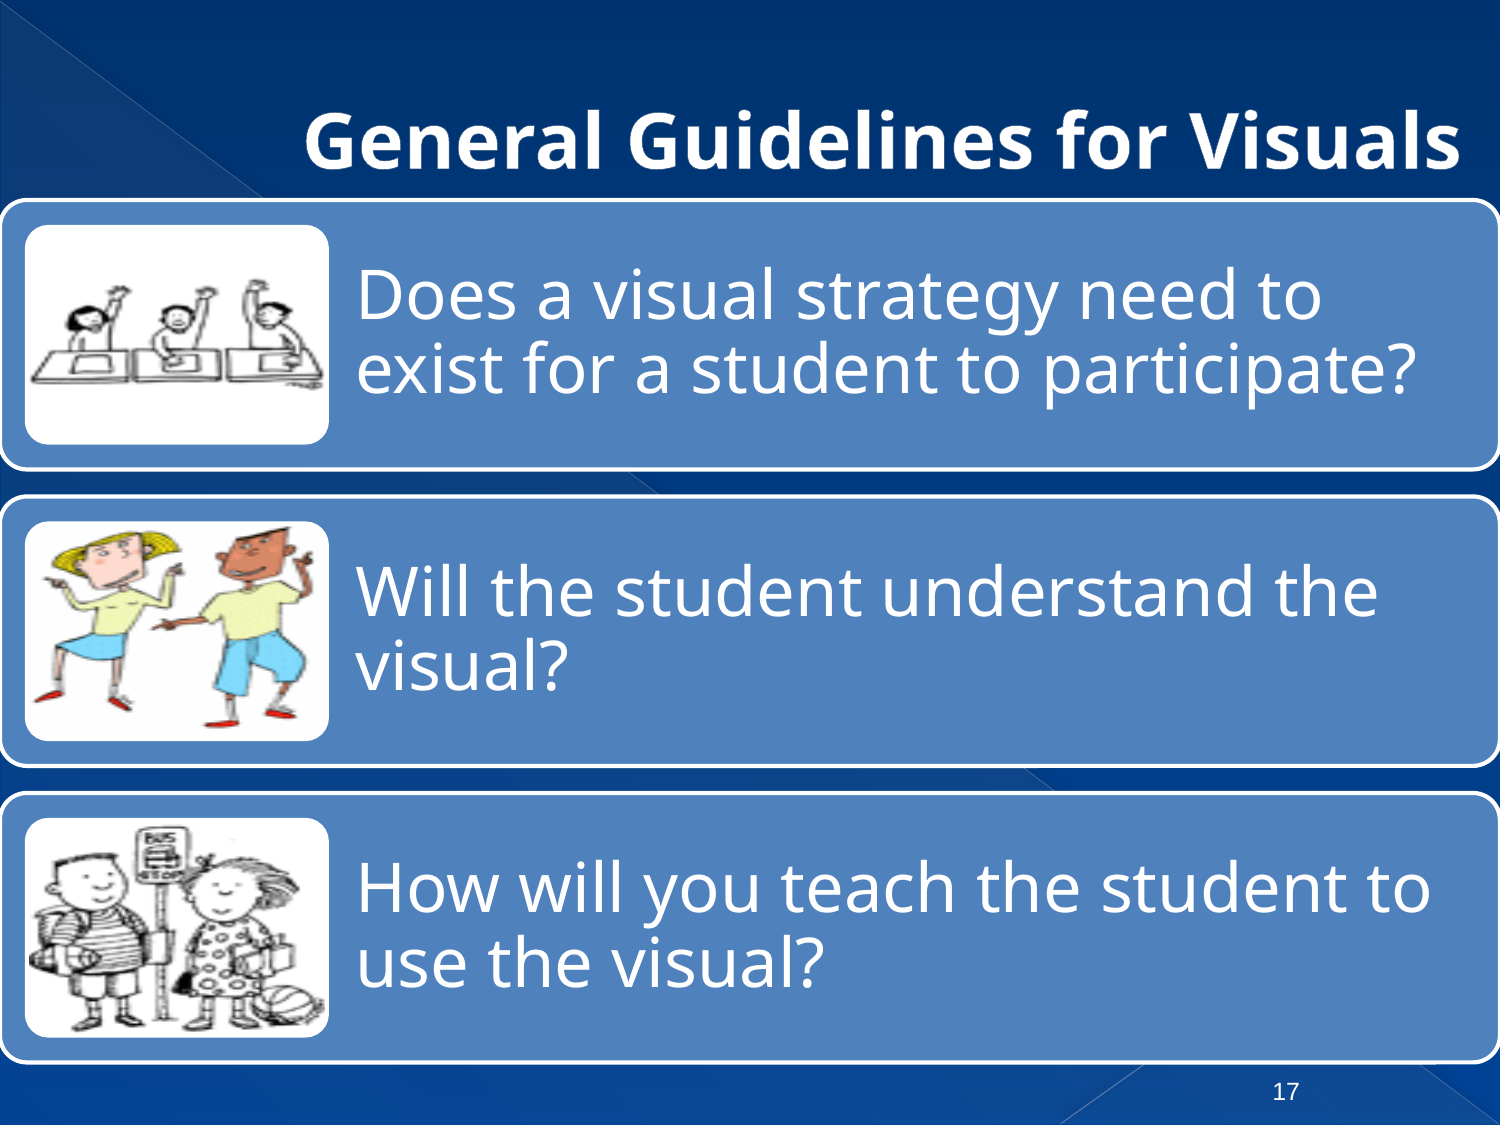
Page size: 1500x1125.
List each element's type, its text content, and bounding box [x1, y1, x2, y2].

slide_number 17 [1245, 1066, 1328, 1113]
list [0, 199, 1500, 1063]
title General Guidelines for Visuals [208, 37, 1484, 186]
